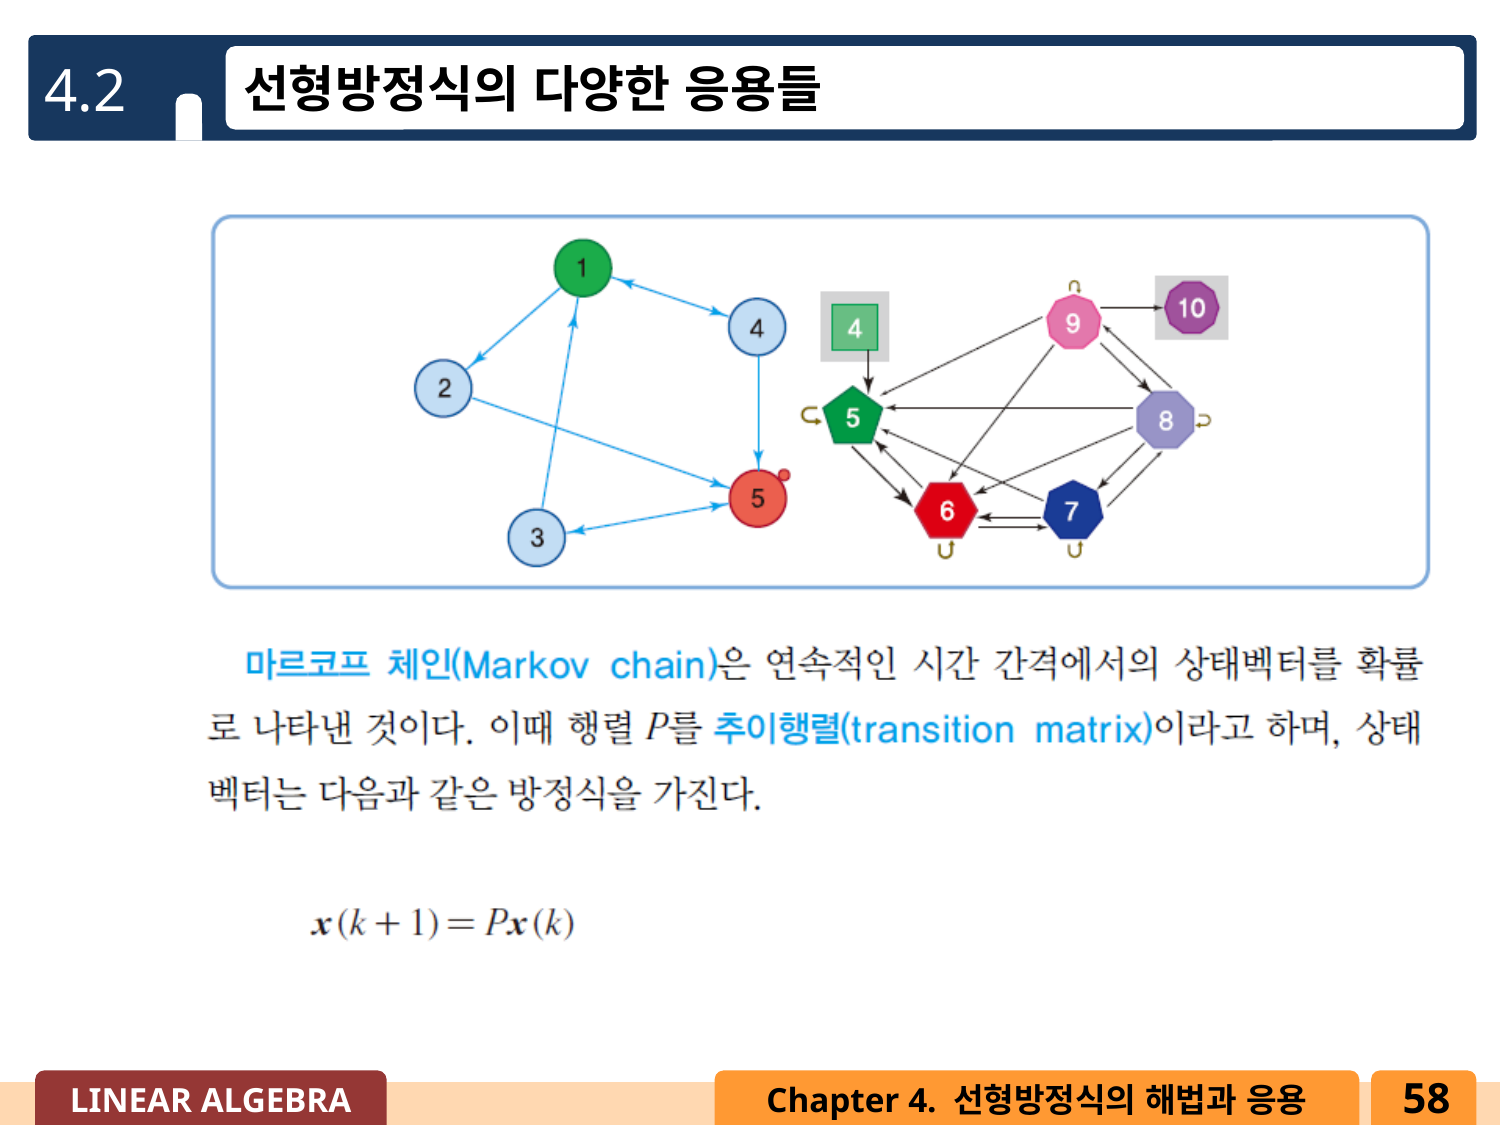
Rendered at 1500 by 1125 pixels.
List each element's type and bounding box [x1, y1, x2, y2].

picture [162, 633, 1471, 976]
text_box [28, 34, 1477, 141]
picture [182, 195, 1446, 605]
text_box [0, 1070, 1500, 1125]
